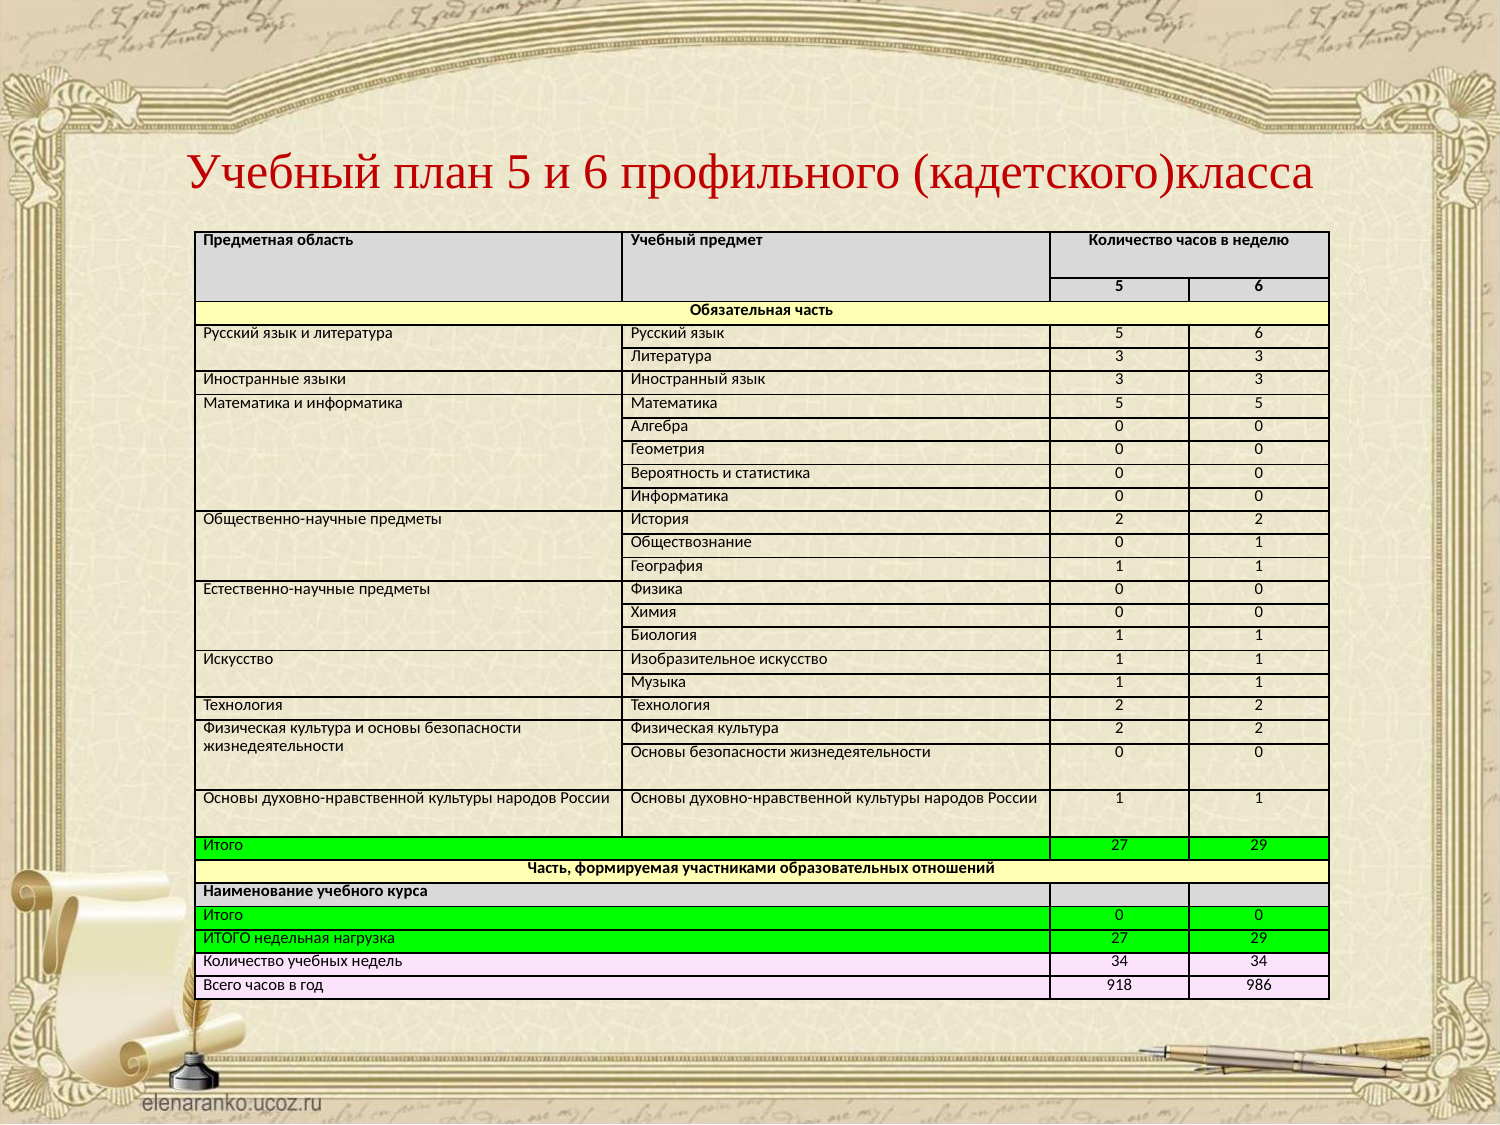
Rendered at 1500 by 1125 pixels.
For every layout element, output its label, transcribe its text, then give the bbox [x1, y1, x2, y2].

table_cell 1 [1051, 651, 1188, 673]
table_cell 2 [1051, 698, 1188, 719]
table_cell История [623, 512, 1049, 533]
table_cell Обязательная часть [196, 302, 1328, 324]
table_cell 2 [1190, 698, 1328, 719]
table_cell Информатика [623, 489, 1049, 510]
table_cell Итого [196, 907, 1049, 929]
table_cell Физика [623, 582, 1049, 603]
table_cell Иностранные языки [196, 372, 621, 394]
table_cell 3 [1051, 372, 1188, 394]
table_cell 0 [1051, 535, 1188, 557]
table_cell Всего часов в год [196, 977, 1049, 998]
table_cell 1 [1190, 651, 1328, 673]
table_cell 0 [1051, 419, 1188, 440]
table_cell Технология [196, 698, 621, 719]
table_cell 0 [1051, 489, 1188, 510]
table_cell Математика и информатика [196, 395, 621, 510]
table_cell Литература [623, 349, 1049, 370]
table_cell 27 [1051, 931, 1188, 952]
table_cell 34 [1190, 954, 1328, 975]
table_cell 0 [1051, 745, 1188, 789]
table_cell Физическая культура [623, 721, 1049, 743]
table_cell Итого [196, 838, 1049, 859]
table_cell 1 [1051, 558, 1188, 580]
table_cell Основы духовно-нравственной культуры народов России [623, 791, 1049, 836]
table_cell Общественно-научные предметы [196, 512, 621, 580]
table_cell Искусство [196, 651, 621, 696]
table_cell 34 [1051, 954, 1188, 975]
table_cell 1 [1190, 675, 1328, 696]
table_cell 0 [1190, 605, 1328, 626]
table_cell 5 [1051, 326, 1188, 347]
table_cell 0 [1190, 465, 1328, 487]
table_header Предметная область [196, 233, 621, 301]
table_cell 1 [1051, 791, 1188, 836]
table_cell 1 [1051, 675, 1188, 696]
table_cell 5 [1051, 279, 1188, 301]
table_cell Иностранный язык [623, 372, 1049, 394]
table_cell 1 [1051, 628, 1188, 650]
table_cell 0 [1190, 582, 1328, 603]
table_header Учебный предмет [623, 233, 1049, 301]
table_cell Количество учебных недель [196, 954, 1049, 975]
table_cell 2 [1051, 721, 1188, 743]
table_cell 3 [1190, 349, 1328, 370]
table_cell 0 [1051, 442, 1188, 464]
table_cell 986 [1190, 977, 1328, 998]
table_cell Математика [623, 395, 1049, 417]
table_cell 3 [1051, 349, 1188, 370]
table_cell Биология [623, 628, 1049, 650]
table_cell Естественно-научные предметы [196, 582, 621, 650]
table_cell 29 [1190, 931, 1328, 952]
table_cell 0 [1190, 419, 1328, 440]
table_cell [1190, 884, 1328, 906]
table_cell 1 [1190, 535, 1328, 557]
table_header Количество часов в неделю [1051, 233, 1328, 277]
table_cell [1051, 884, 1188, 906]
table_cell 0 [1190, 745, 1328, 789]
table_cell 27 [1051, 838, 1188, 859]
table_cell Русский язык [623, 326, 1049, 347]
table_cell Химия [623, 605, 1049, 626]
table_cell Обществознание [623, 535, 1049, 557]
table_cell Изобразительное искусство [623, 651, 1049, 673]
table_cell 3 [1190, 372, 1328, 394]
table_cell 0 [1190, 442, 1328, 464]
title Учебный план 5 и 6 профильного (кадетского)класса [75, 45, 1425, 233]
table_cell 5 [1051, 395, 1188, 417]
table_cell 5 [1190, 395, 1328, 417]
table_cell Часть, формируемая участниками образовательных отношений [196, 861, 1328, 882]
table_cell Наименование учебного курса [196, 884, 1049, 906]
table_cell 0 [1190, 489, 1328, 510]
table_cell Геометрия [623, 442, 1049, 464]
table_cell Алгебра [623, 419, 1049, 440]
table_cell 0 [1051, 582, 1188, 603]
table_cell 1 [1190, 791, 1328, 836]
picture [0, 0, 1500, 1125]
table_cell Основы безопасности жизнедеятельности [623, 745, 1049, 789]
table_cell География [623, 558, 1049, 580]
table_cell ИТОГО недельная нагрузка [196, 931, 1049, 952]
table_cell 1 [1190, 628, 1328, 650]
table_cell 2 [1190, 721, 1328, 743]
table_cell Технология [623, 698, 1049, 719]
table_cell Физическая культура и основы безопасности жизнедеятельности [196, 721, 621, 789]
table_cell Вероятность и статистика [623, 465, 1049, 487]
table_cell 0 [1051, 605, 1188, 626]
table_cell 0 [1051, 907, 1188, 929]
table_cell 29 [1190, 838, 1328, 859]
table_cell 6 [1190, 326, 1328, 347]
table_cell 2 [1190, 512, 1328, 533]
table_cell 0 [1190, 907, 1328, 929]
table_cell Музыка [623, 675, 1049, 696]
table_cell 0 [1051, 465, 1188, 487]
table_cell 1 [1190, 558, 1328, 580]
table_cell 918 [1051, 977, 1188, 998]
table_cell 6 [1190, 279, 1328, 301]
table_cell 2 [1051, 512, 1188, 533]
table_cell Основы духовно-нравственной культуры народов России [196, 791, 621, 836]
table_cell Русский язык и литература [196, 326, 621, 370]
